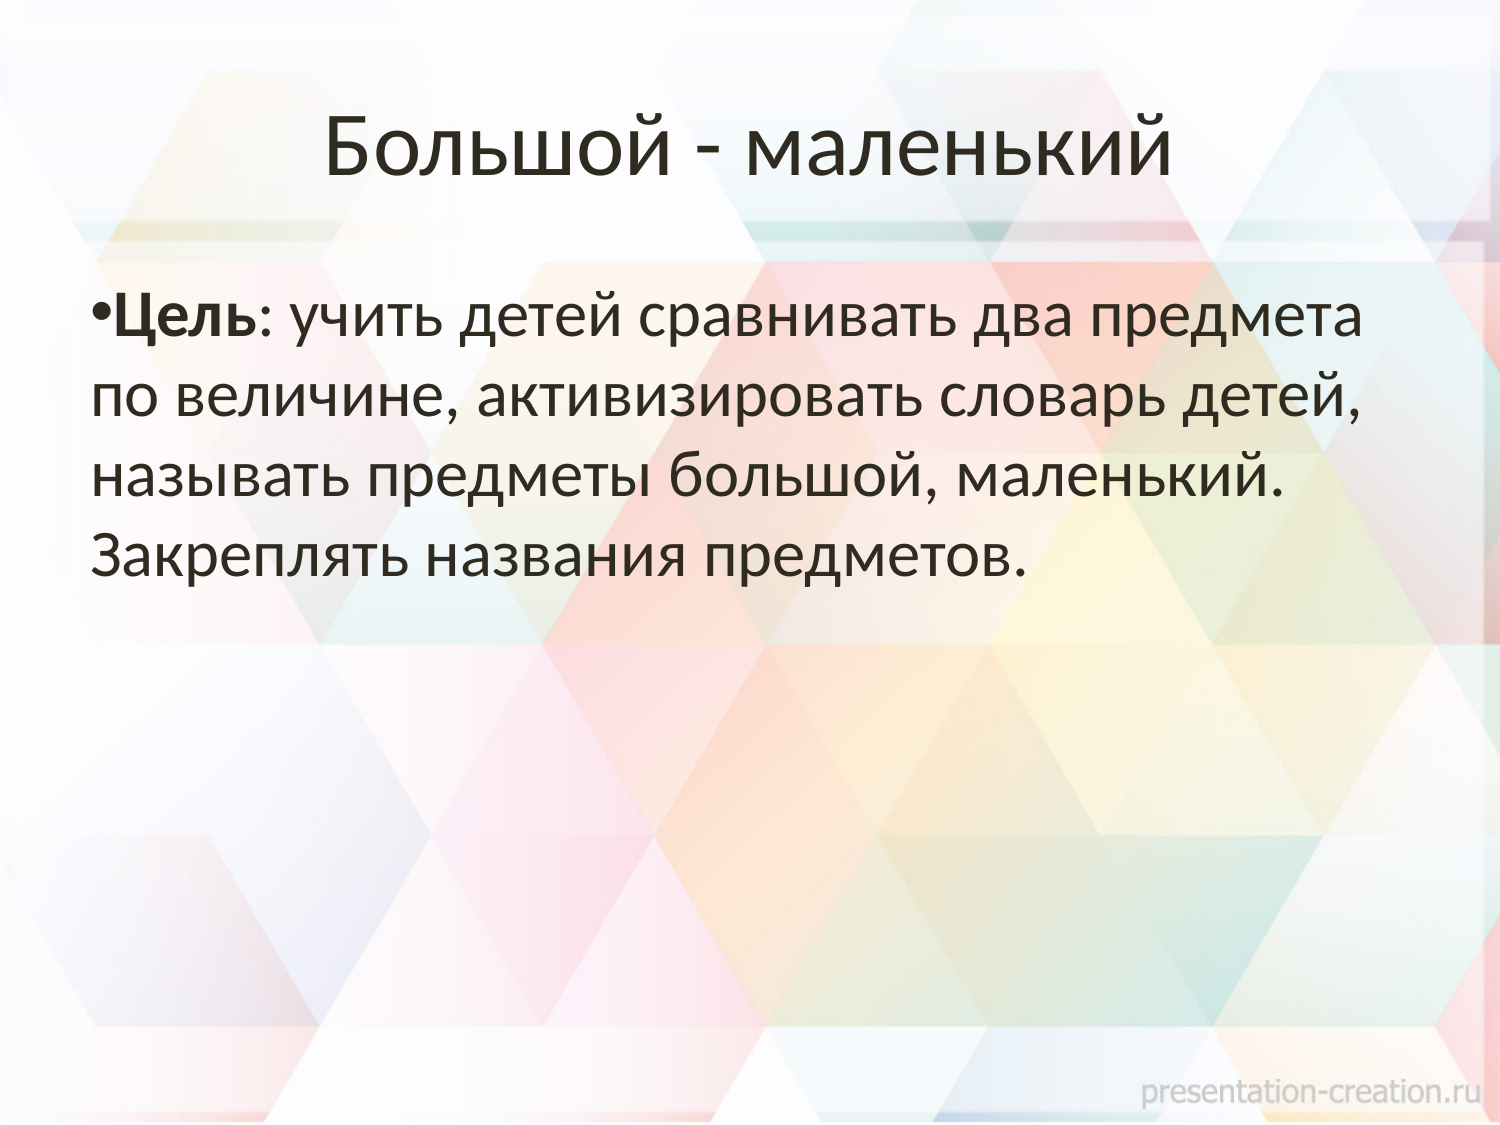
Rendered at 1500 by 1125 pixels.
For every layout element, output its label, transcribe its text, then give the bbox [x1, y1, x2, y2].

list Цель: учить детей сравнивать два предмета по величине, активизировать словарь детей, называть предметы большой, маленький. Закреплять названия предметов. [75, 262, 1425, 1005]
title Большой - маленький [75, 45, 1425, 233]
picture [0, 0, 1500, 1125]
